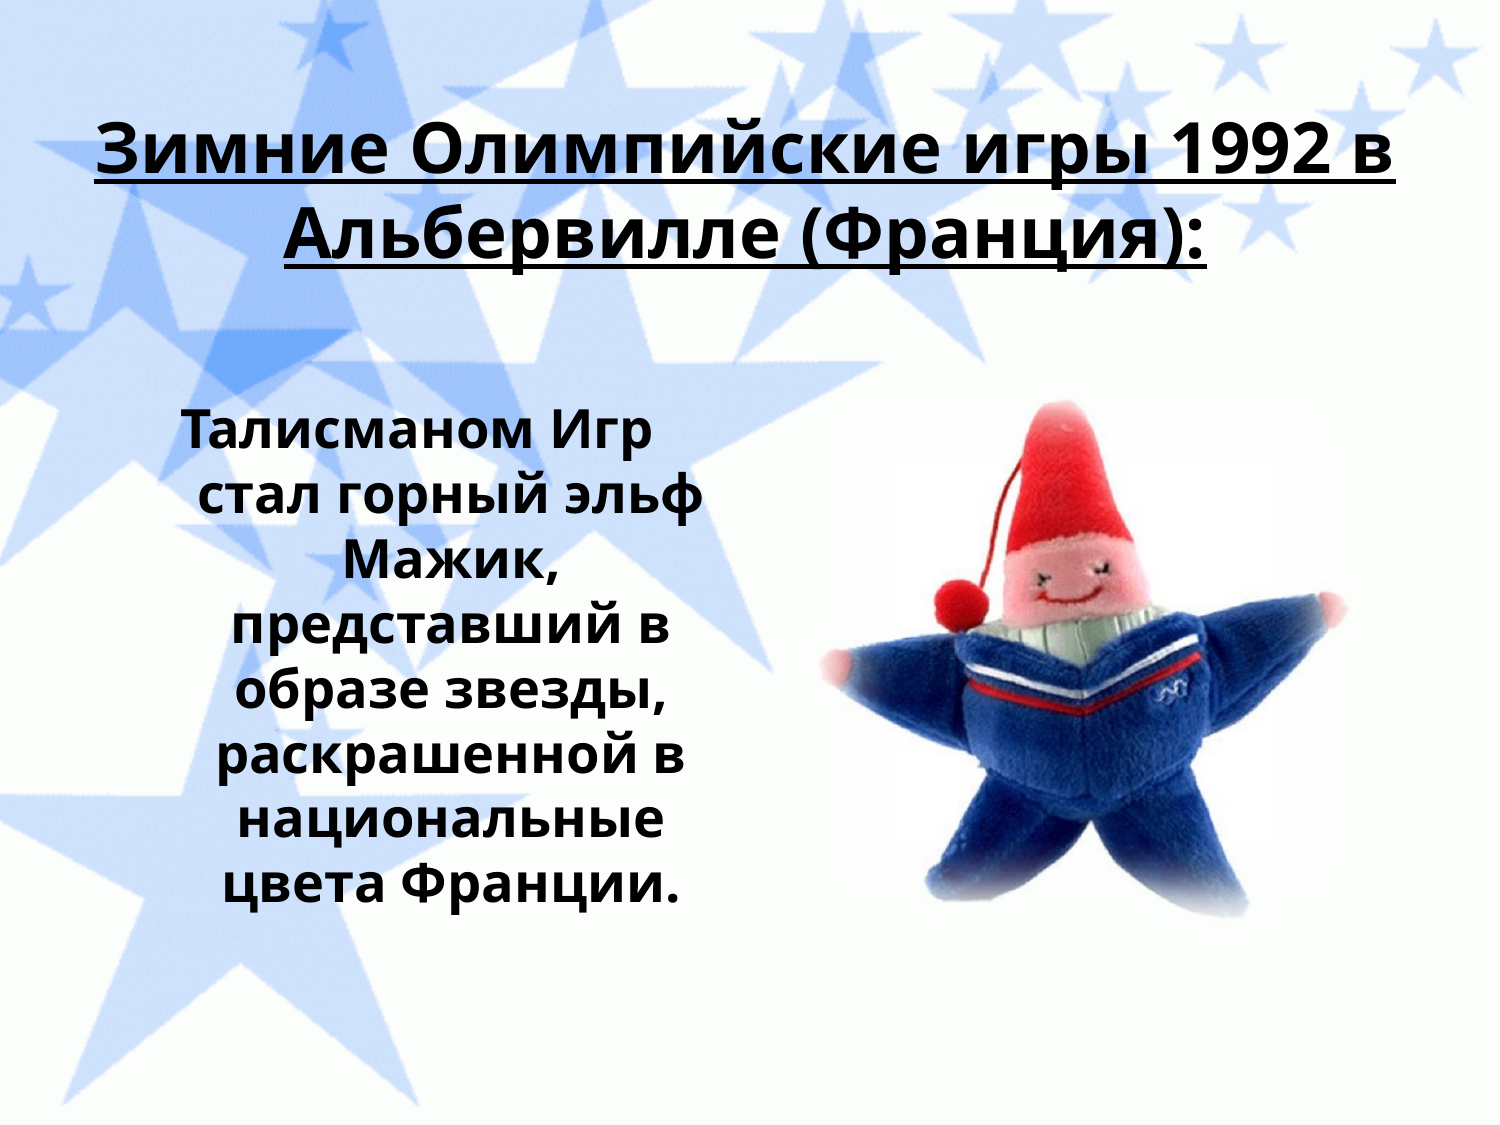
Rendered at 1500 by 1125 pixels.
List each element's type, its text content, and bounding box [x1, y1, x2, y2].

list Талисманом Игр стал горный эльф Мажик, представший в образе звезды, раскрашенной в национальные цвета Франции. [75, 386, 738, 1005]
picture [0, 0, 1500, 1125]
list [796, 362, 1372, 938]
title Зимние Олимпийские игры 1992 в Альбервилле (Франция): [70, 93, 1421, 282]
